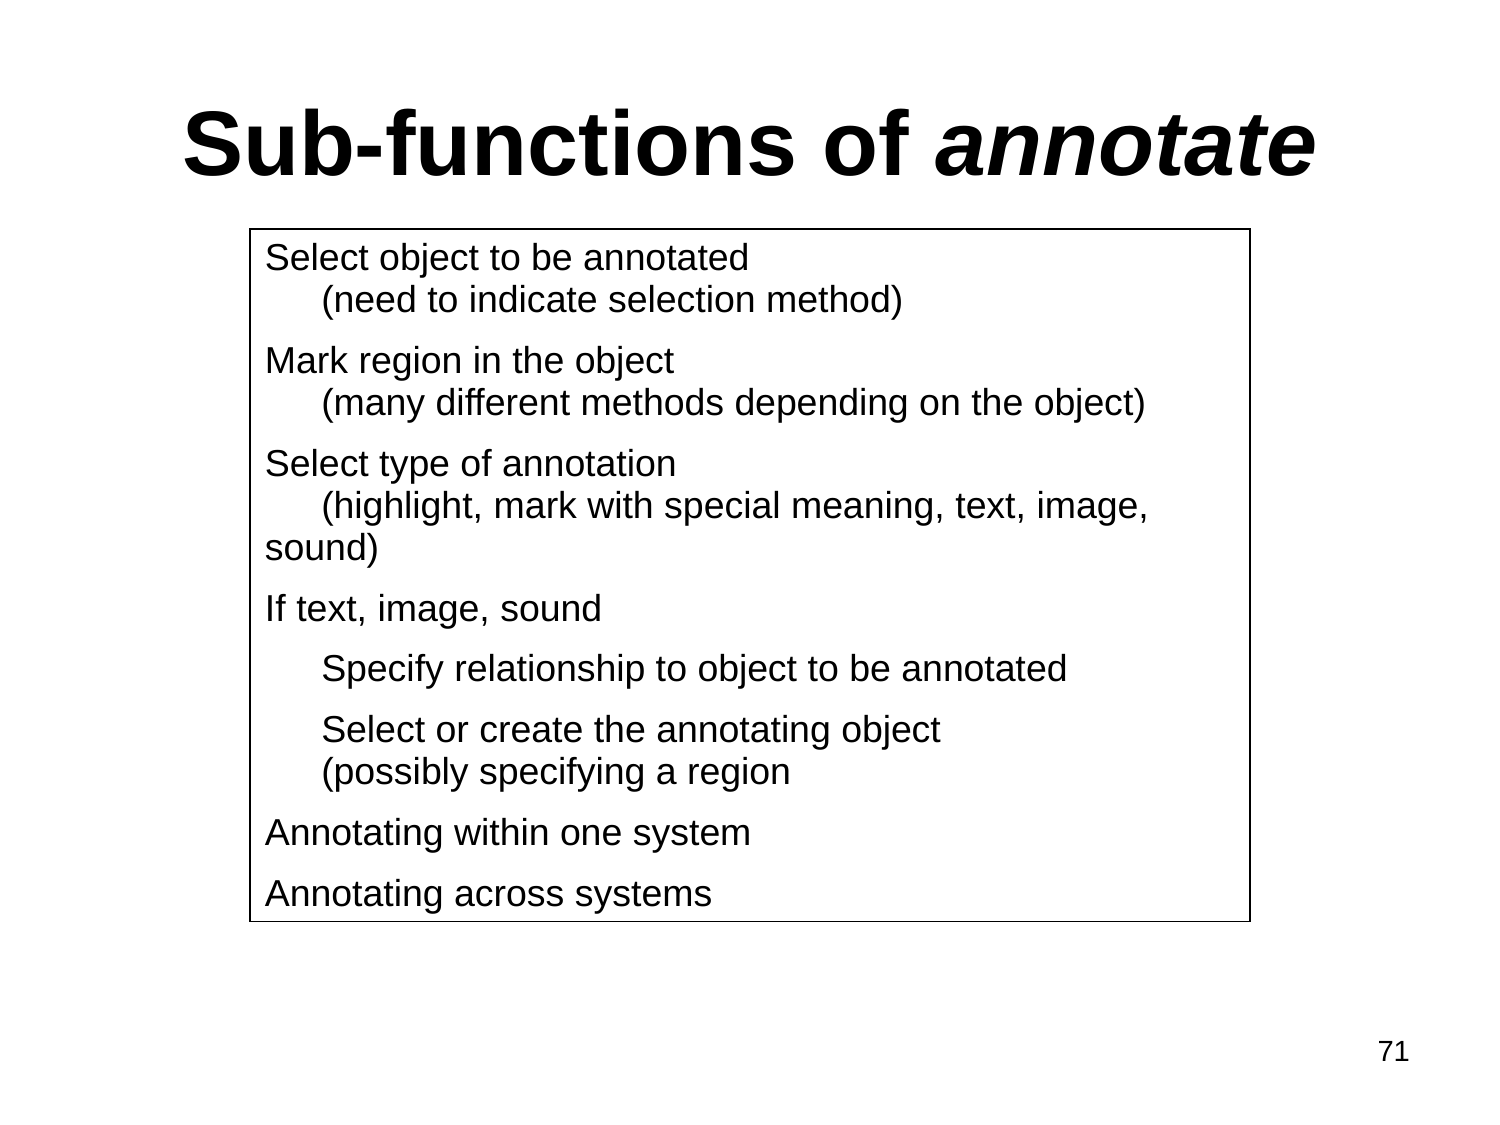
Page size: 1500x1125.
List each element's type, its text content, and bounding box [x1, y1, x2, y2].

table_header Select object to be annotated (need to indicate selection method) Mark region in the object (many different methods depending on the object) Select type of annotation (highlight, mark with special meaning, text, image, sound) If text, image, sound Specify relationship to object to be annotated Select or create the annotating object (possibly specifying a region Annotating within one system Annotating across systems [251, 230, 1249, 921]
title Sub-functions of annotate [74, 44, 1426, 233]
slide_number 71 [1074, 1024, 1426, 1103]
